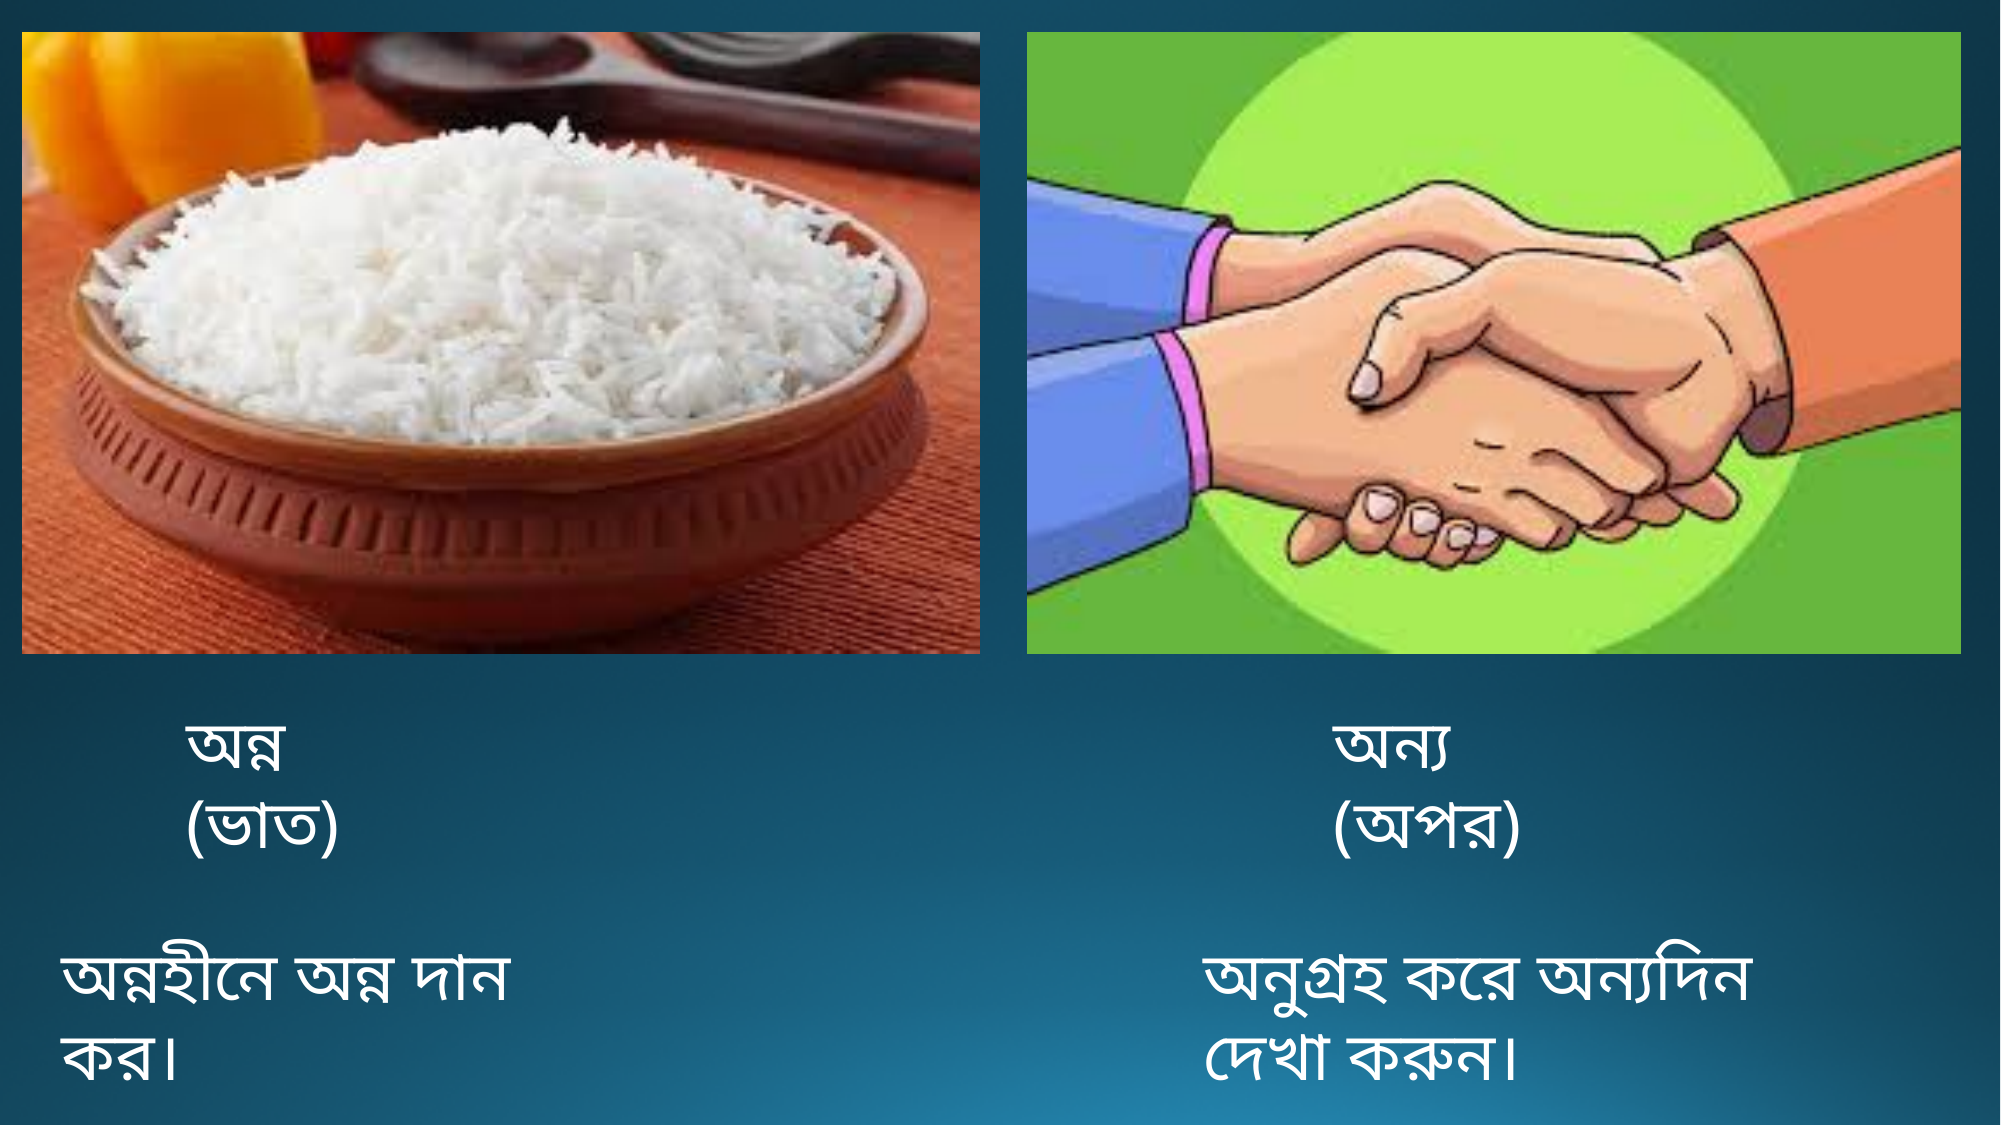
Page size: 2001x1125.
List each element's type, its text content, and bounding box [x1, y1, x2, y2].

text_box অন্ন (ভাত) [171, 694, 433, 869]
picture [0, 0, 2001, 1125]
text_box অন্নহীনে অন্ন দান কর। [47, 926, 545, 1102]
text_box অনুগ্রহ করে অন্যদিন দেখা করুন। [1188, 926, 1899, 1102]
text_box অন্য (অপর) [1319, 694, 1610, 869]
